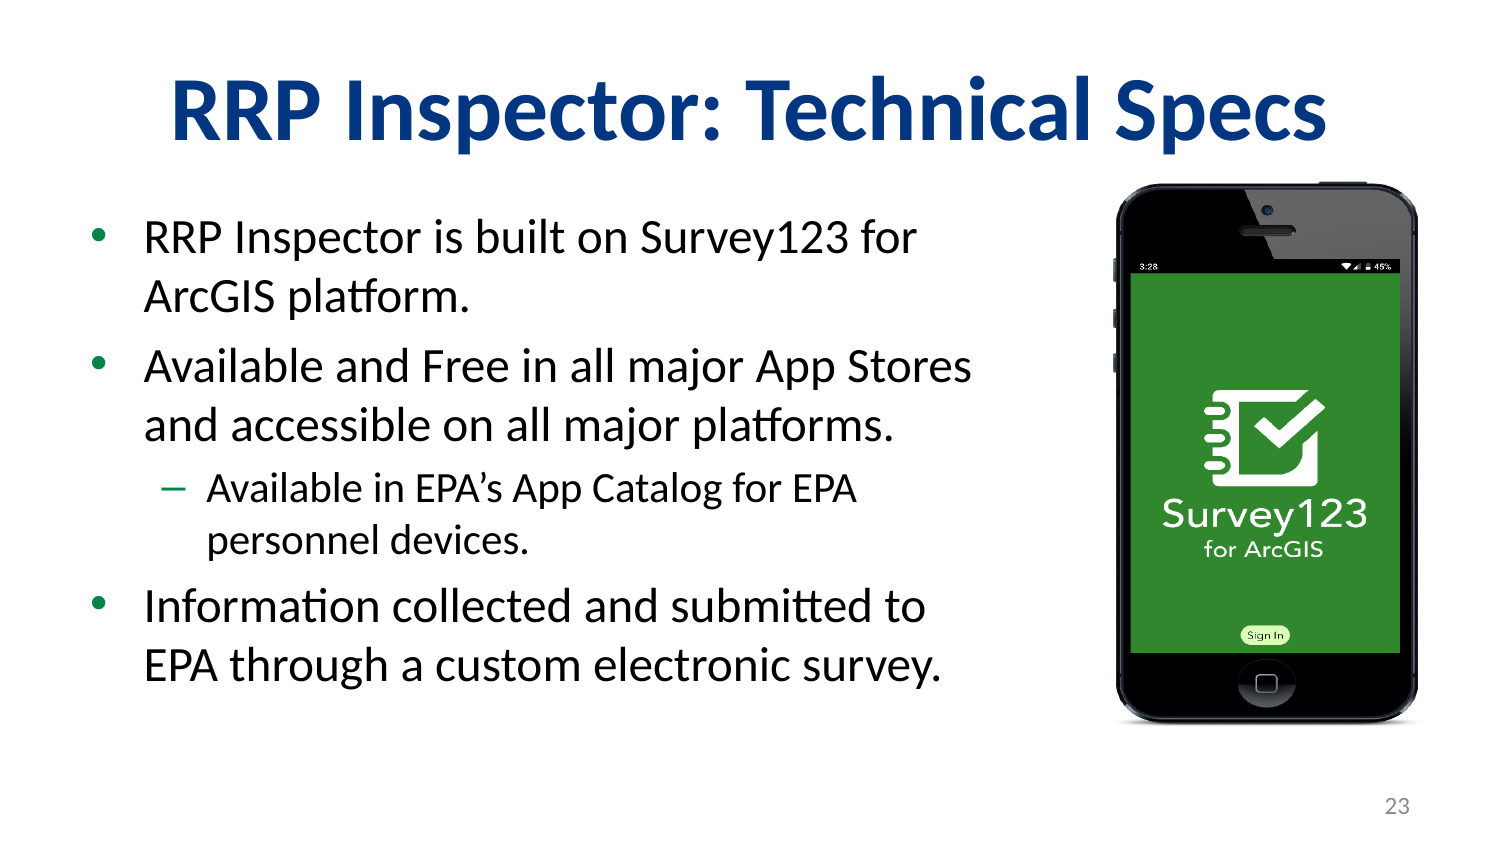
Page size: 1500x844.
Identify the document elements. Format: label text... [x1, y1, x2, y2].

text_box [1101, 174, 1427, 741]
title RRP Inspector: Technical Specs [75, 33, 1425, 175]
list RRP Inspector is built on Survey123 for ArcGIS platform. Available and Free in all major App Stores and accessible on all major platforms. Available in EPA’s App Catalog for EPA personnel devices. Information collected and submitted to EPA through a custom electronic survey. [75, 196, 1000, 754]
slide_number 23 [1074, 782, 1425, 827]
